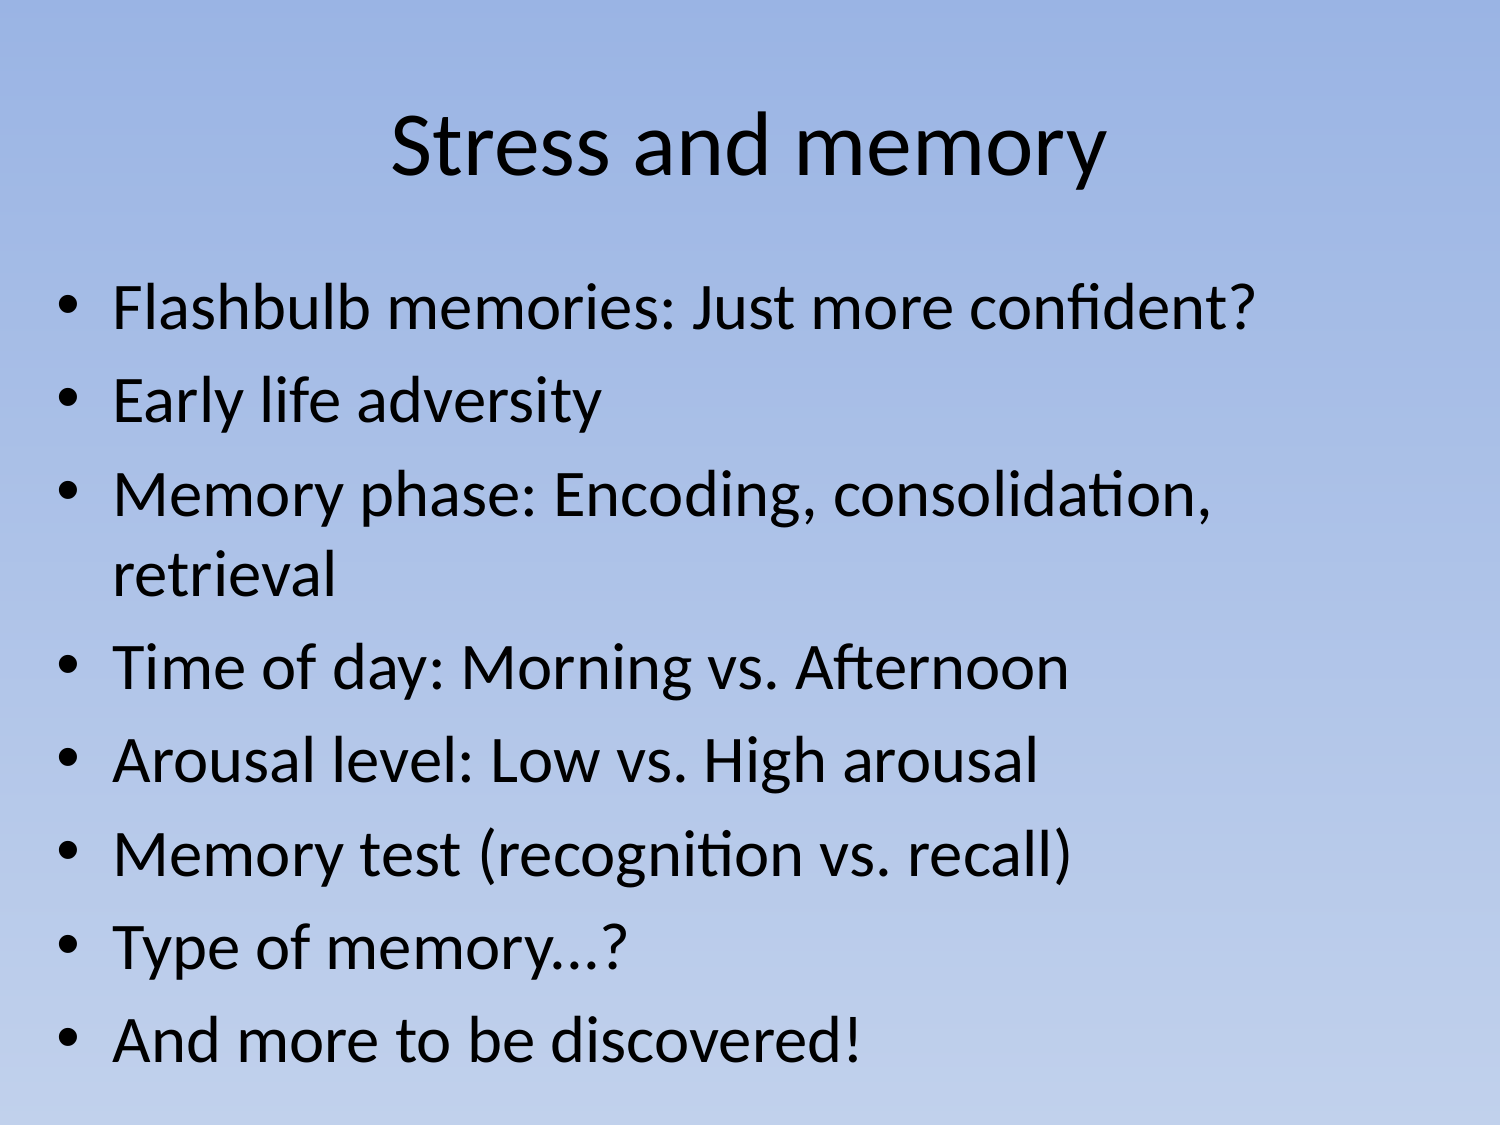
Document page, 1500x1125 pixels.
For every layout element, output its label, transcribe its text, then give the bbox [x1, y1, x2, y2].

title Stress and memory [74, 44, 1426, 233]
list Flashbulb memories: Just more confident? Early life adversity Memory phase: Encoding, consolidation, retrieval Time of day: Morning vs. Afternoon Arousal level: Low vs. High arousal Memory test (recognition vs. recall) Type of memory...? And more to be discovered! [40, 255, 1460, 999]
